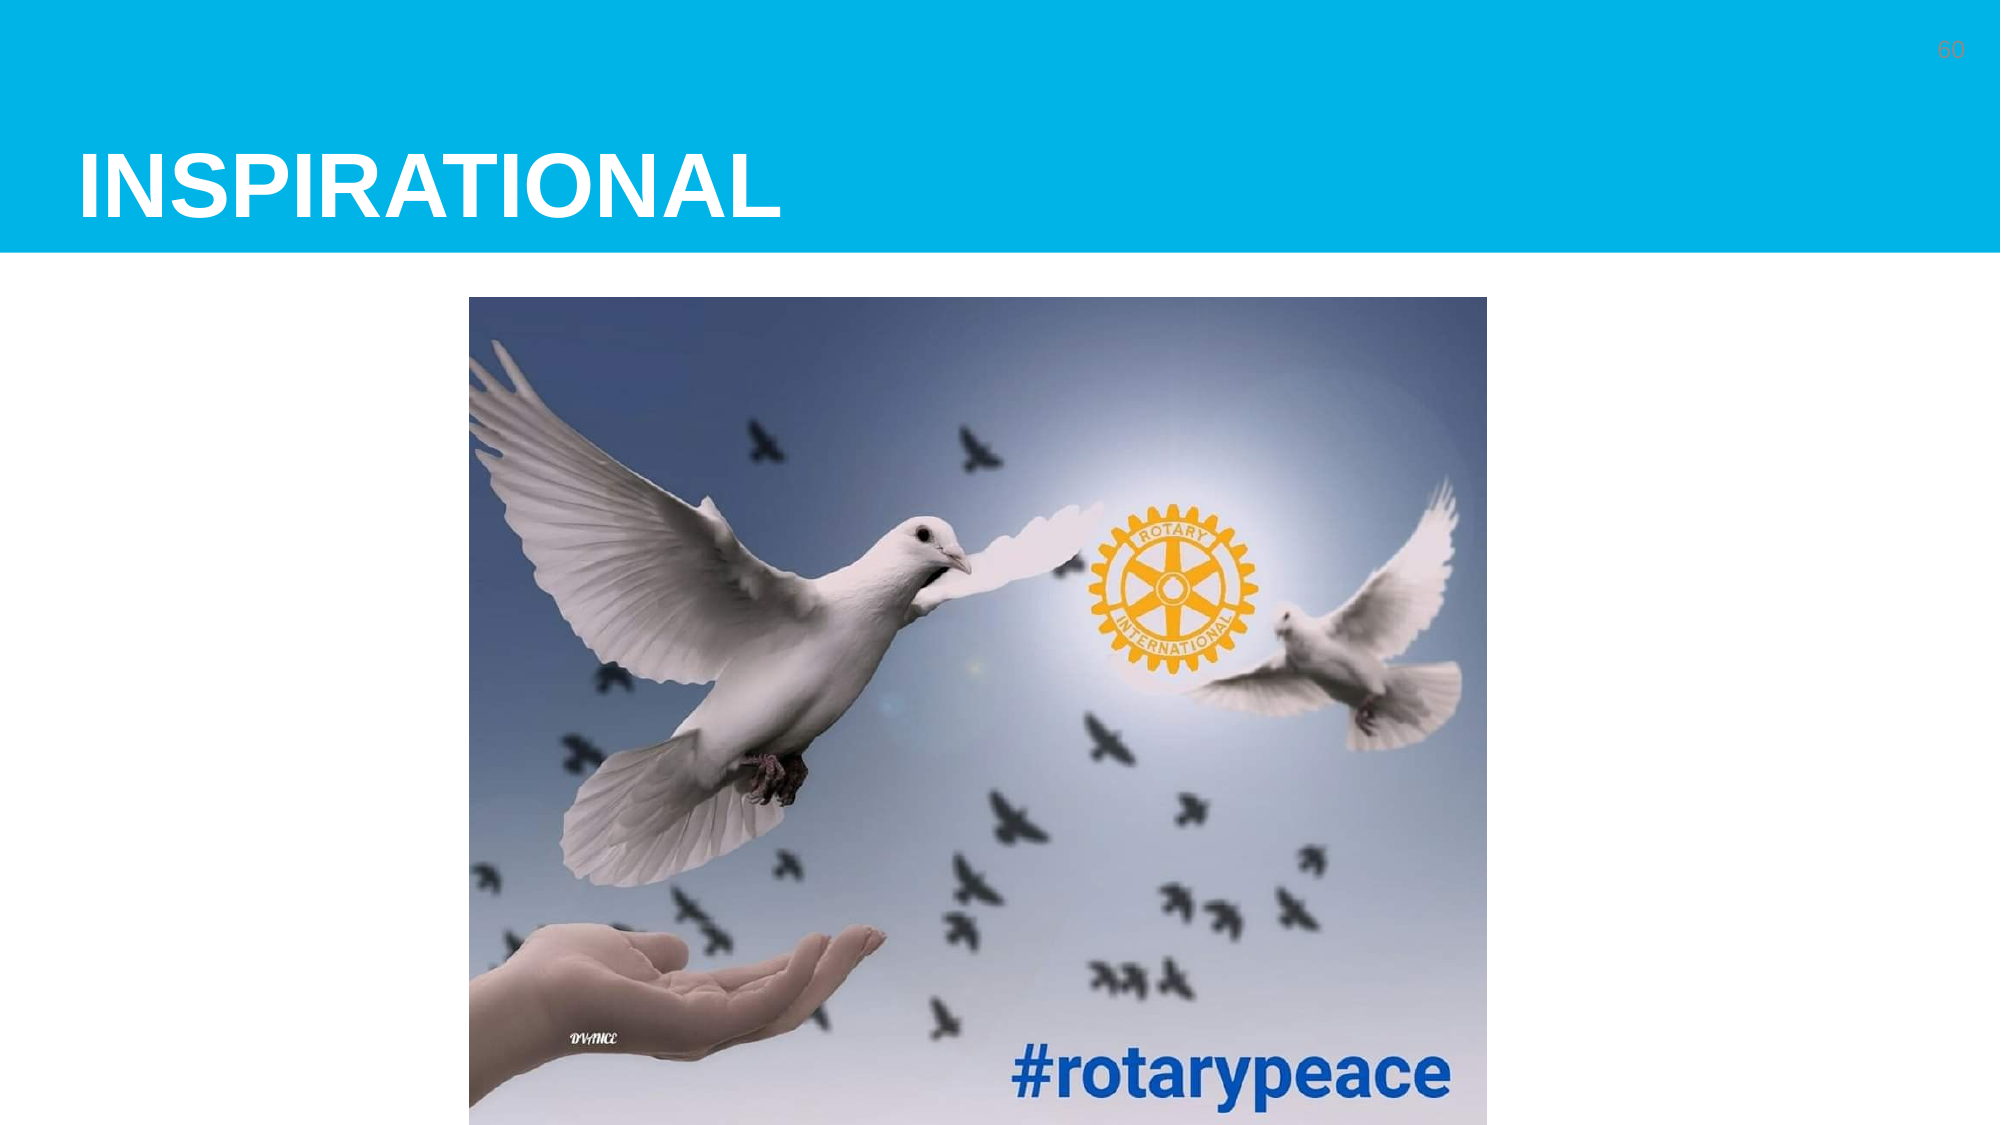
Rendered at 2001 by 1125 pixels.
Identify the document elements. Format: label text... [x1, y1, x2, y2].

title Inspirational [62, 0, 1950, 253]
slide_number 60 [1911, 18, 1981, 79]
picture [469, 297, 1487, 1125]
